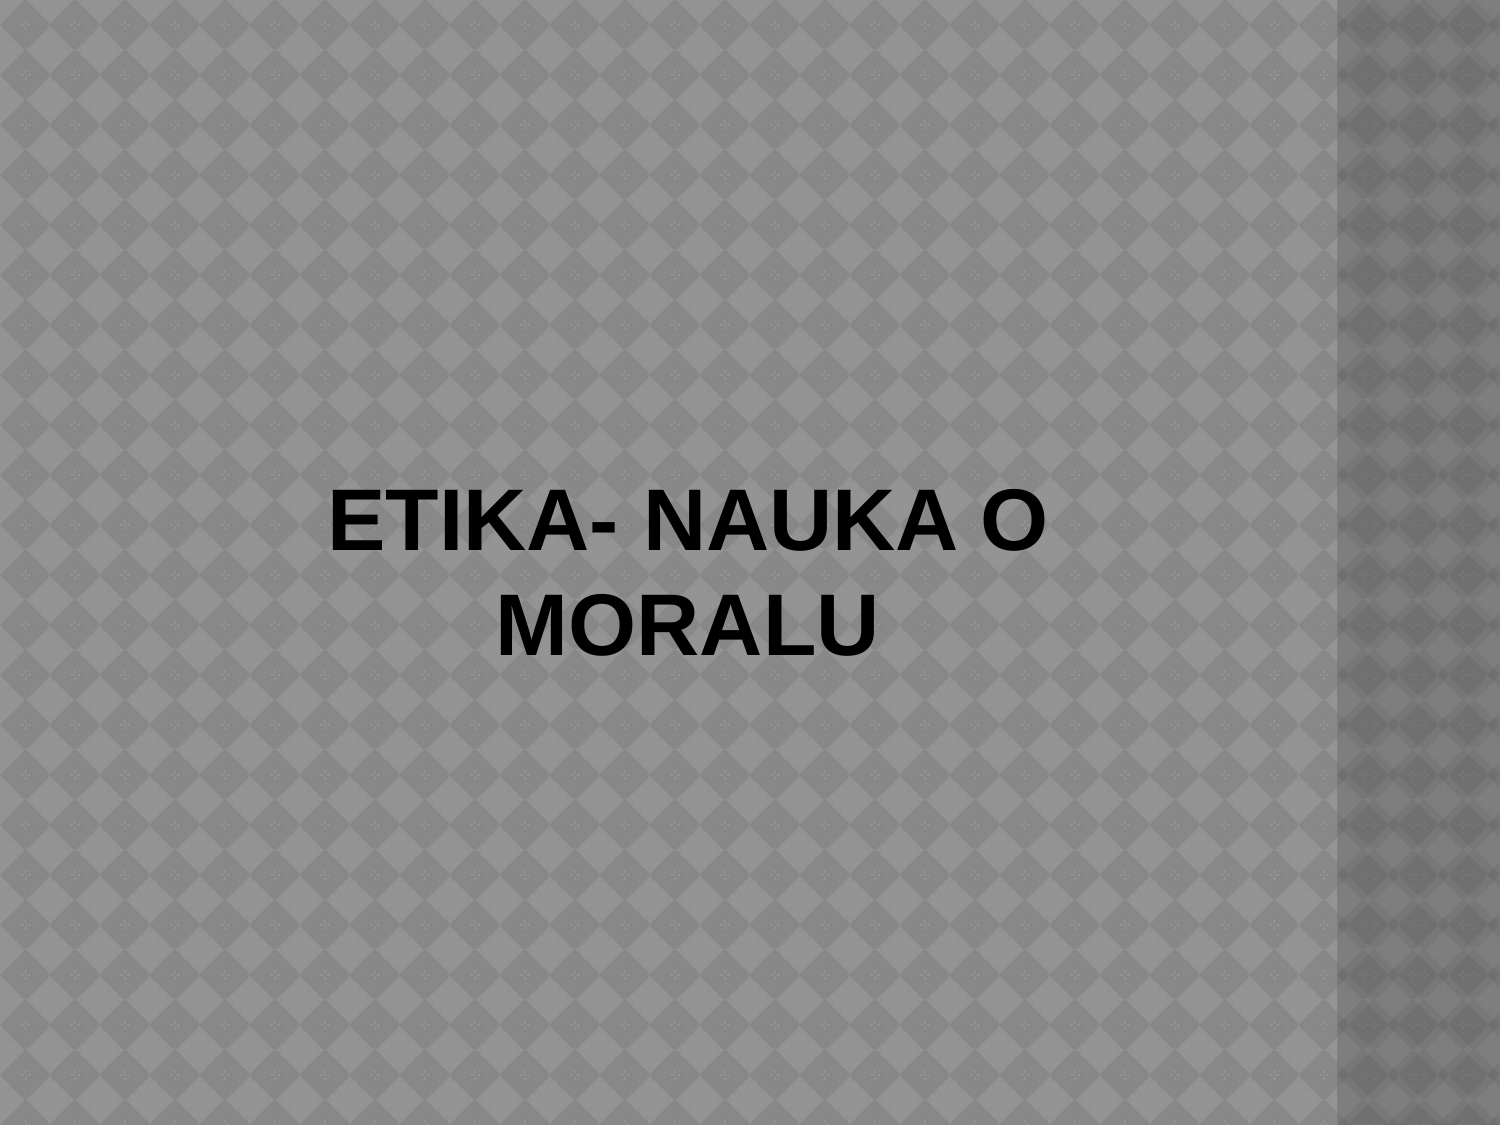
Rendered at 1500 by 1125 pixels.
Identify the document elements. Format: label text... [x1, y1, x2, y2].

title Etika- nauka o moralu [174, 462, 1202, 687]
